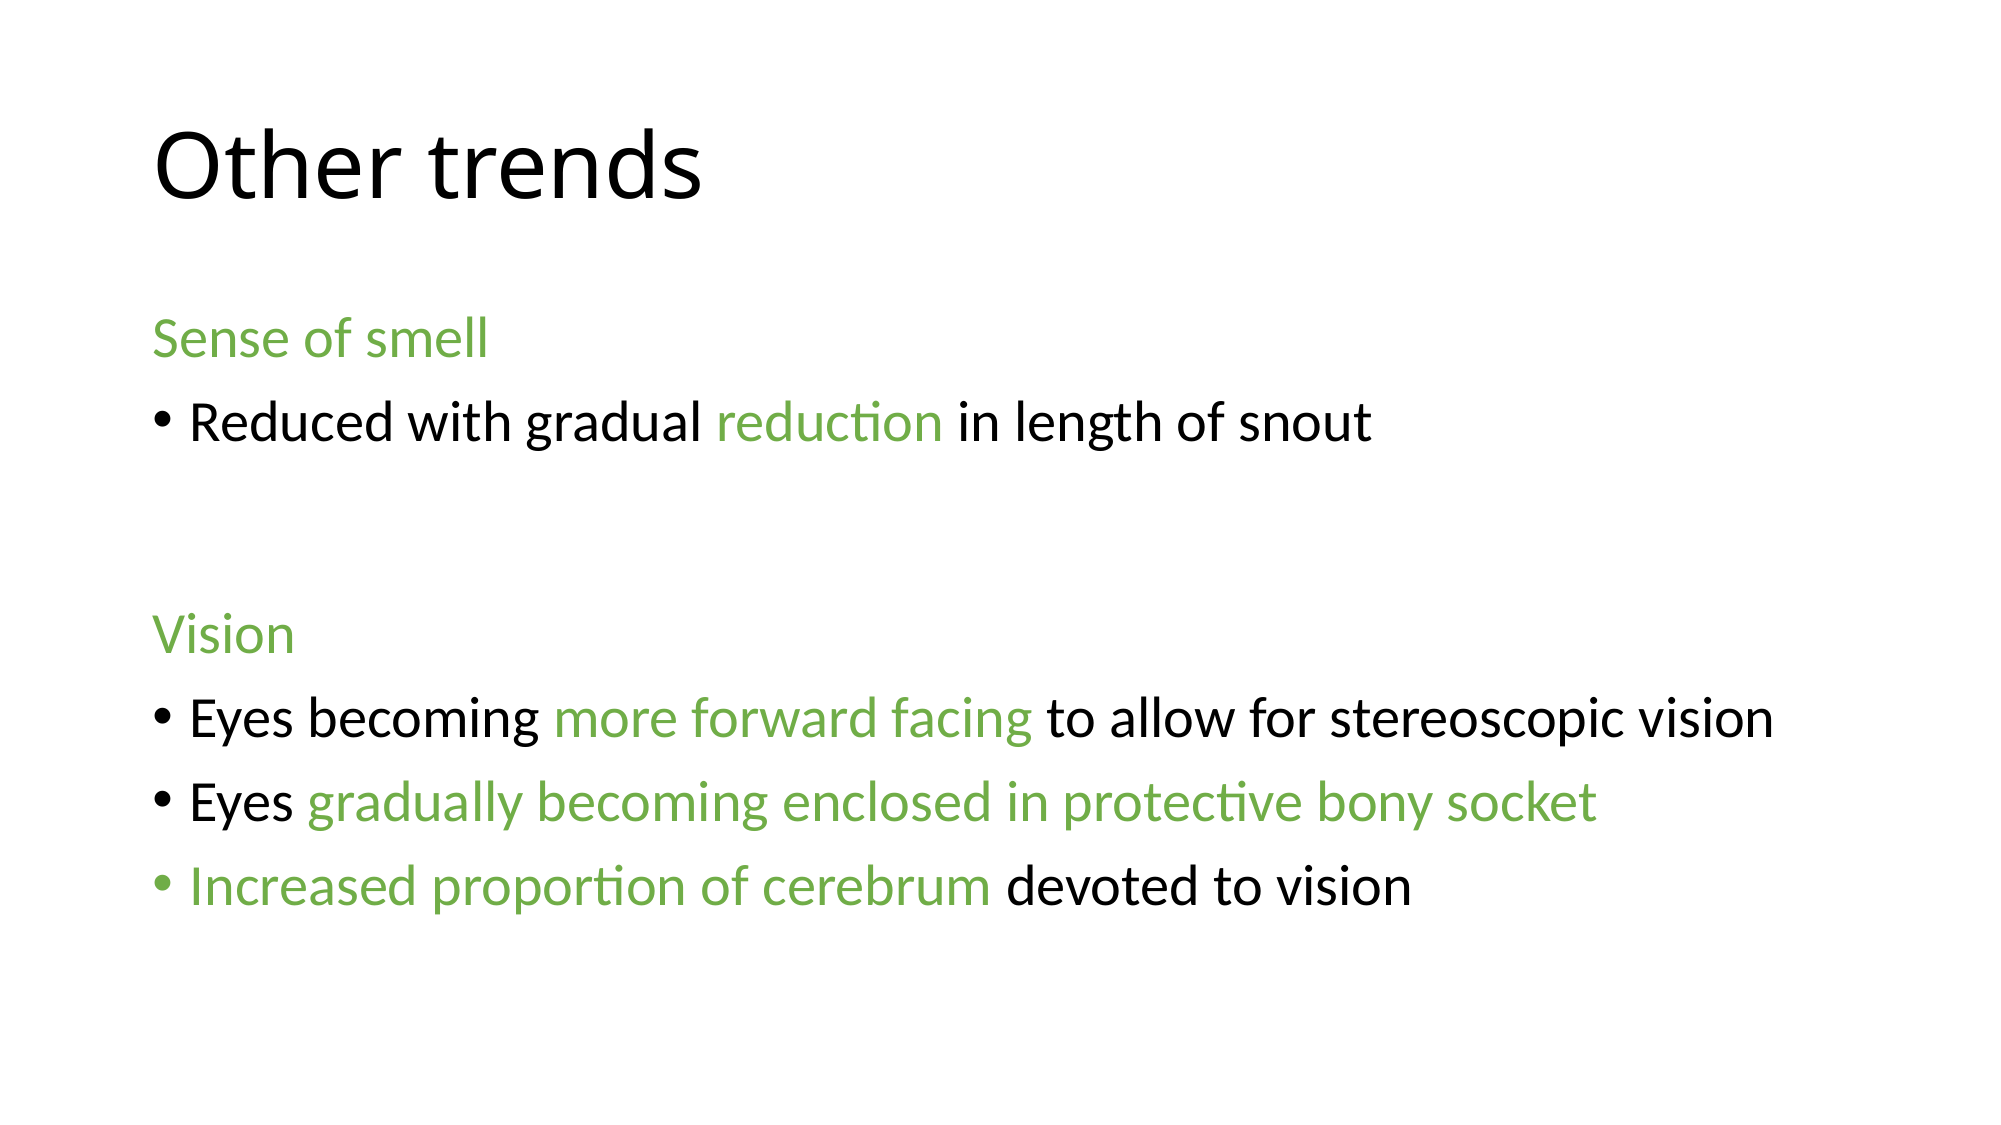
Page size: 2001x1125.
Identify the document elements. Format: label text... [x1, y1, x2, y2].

list Sense of smell Reduced with gradual reduction in length of snout Vision Eyes becoming more forward facing to allow for stereoscopic vision Eyes gradually becoming enclosed in protective bony socket Increased proportion of cerebrum devoted to vision [137, 299, 1863, 1014]
title Other trends [137, 59, 1863, 278]
